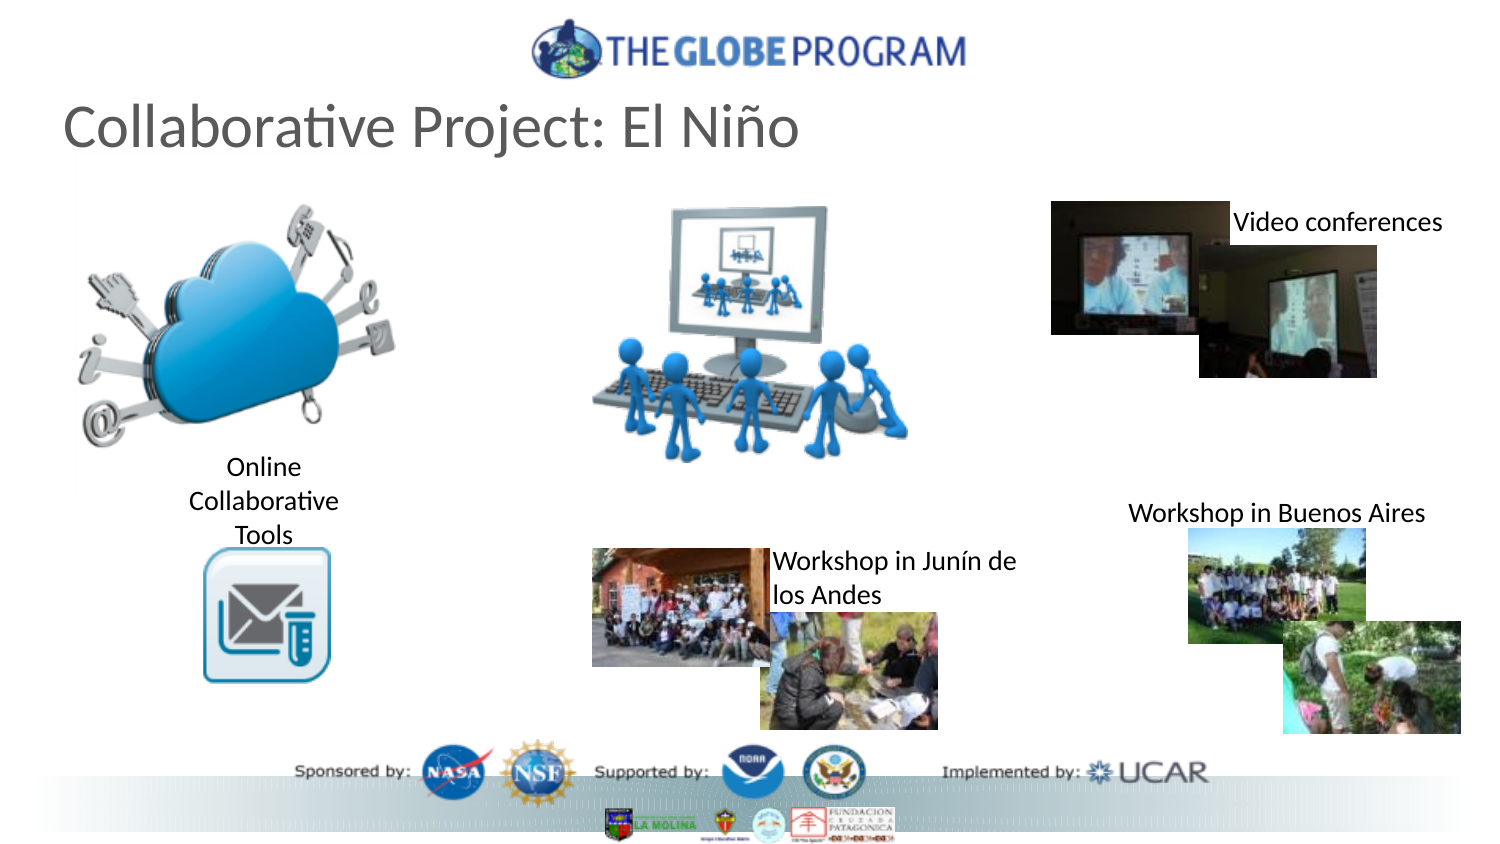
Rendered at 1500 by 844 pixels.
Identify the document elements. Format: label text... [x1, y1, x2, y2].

title Collaborative Project: El Niño [48, 53, 1005, 192]
picture [262, 739, 1238, 844]
picture [592, 206, 908, 463]
picture [526, 13, 975, 53]
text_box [592, 536, 1033, 731]
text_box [75, 152, 396, 684]
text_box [1115, 489, 1462, 735]
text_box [1051, 197, 1476, 379]
